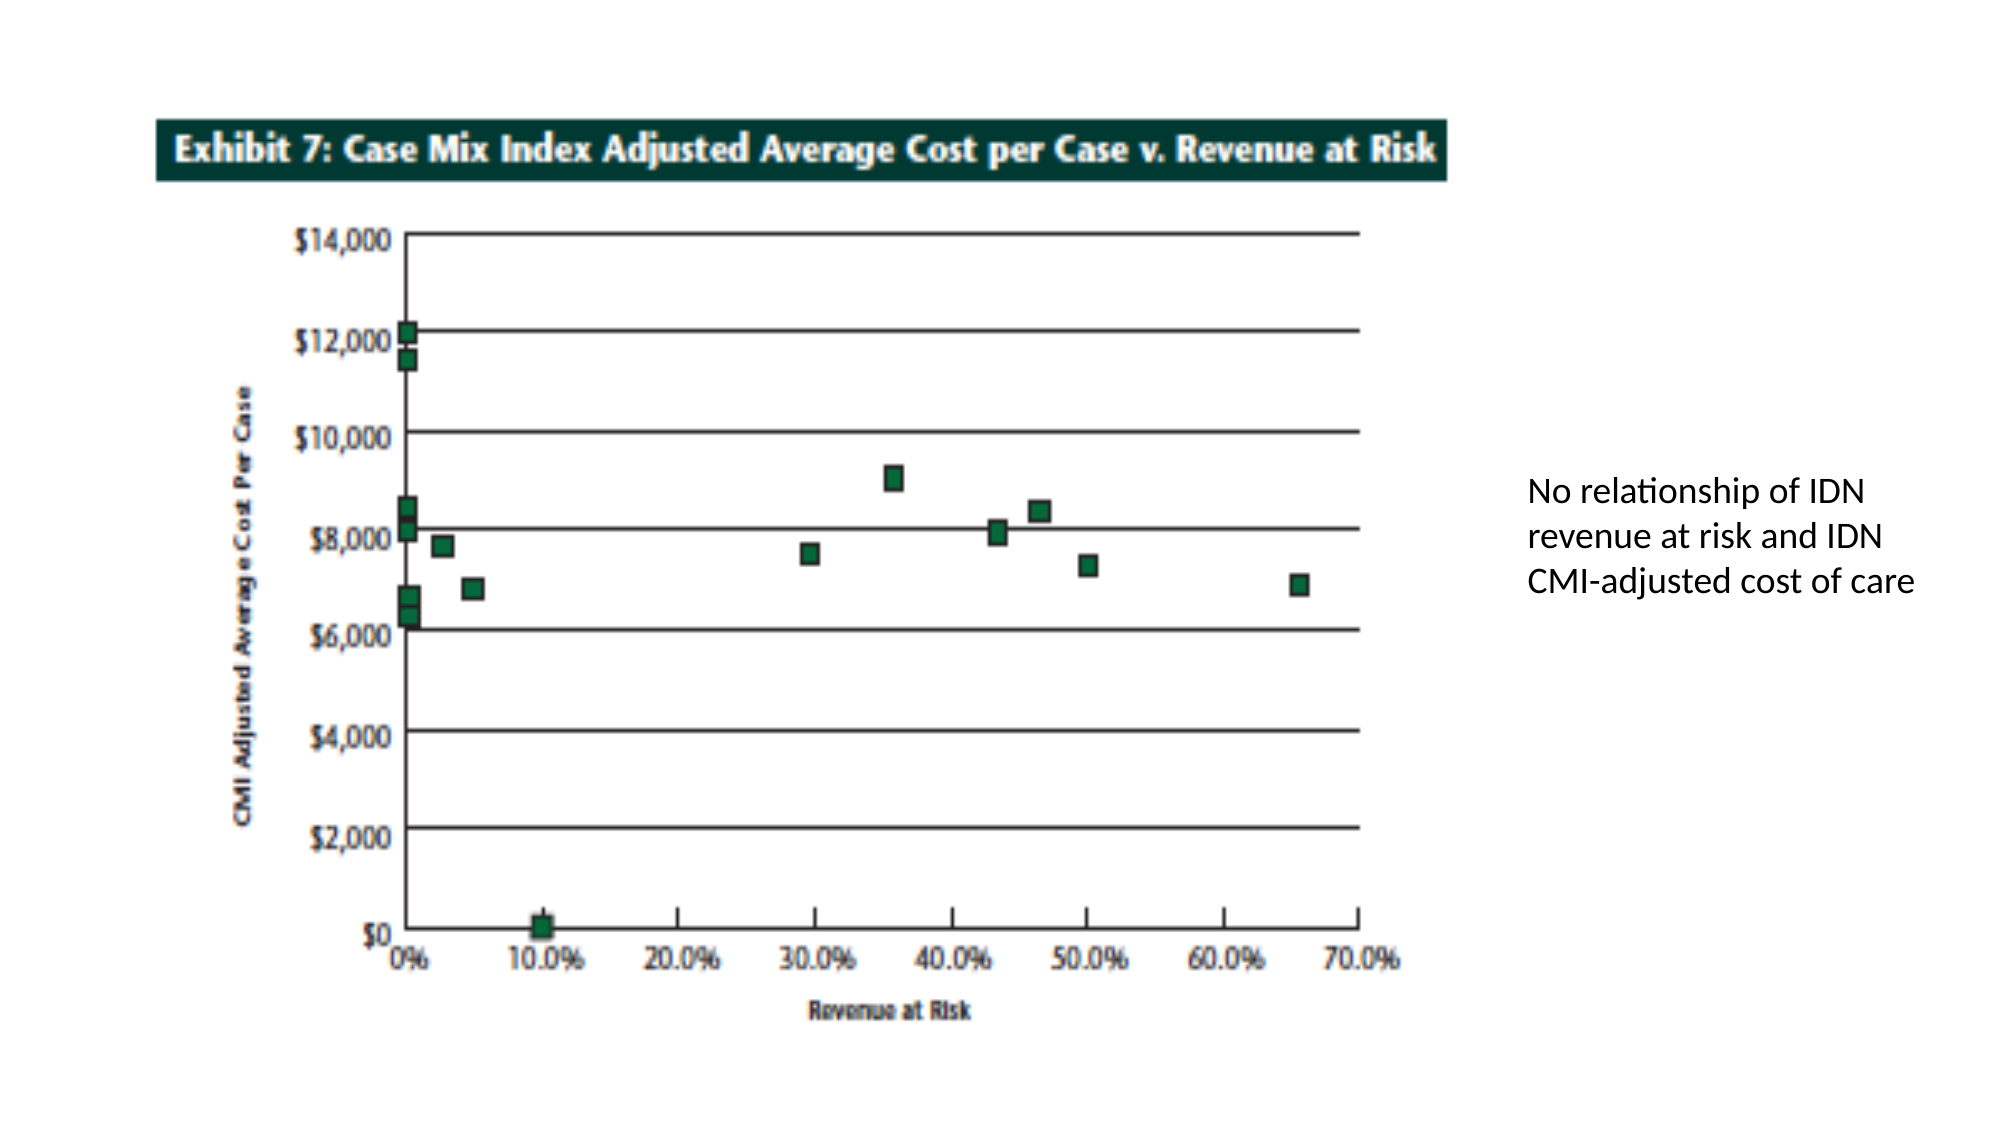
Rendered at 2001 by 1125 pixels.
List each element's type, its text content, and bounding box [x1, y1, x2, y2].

text_box No relationship of IDN revenue at risk and IDN CMI-adjusted cost of care [1560, 459, 1944, 609]
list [68, 78, 1560, 1064]
